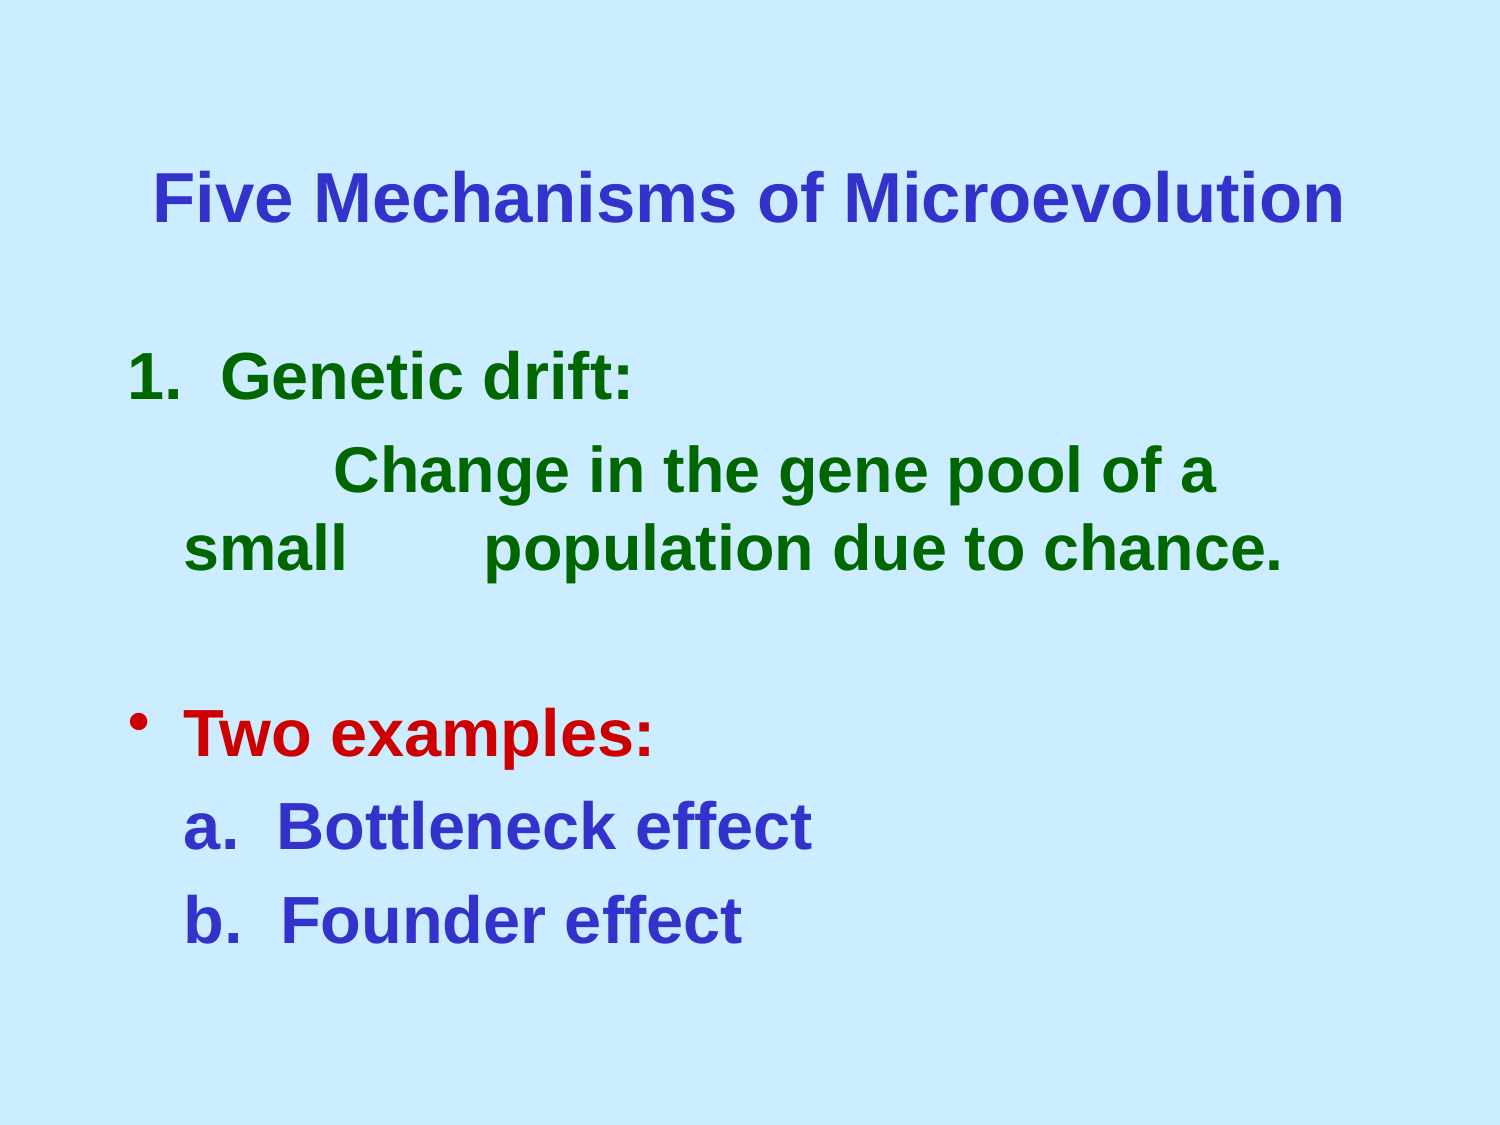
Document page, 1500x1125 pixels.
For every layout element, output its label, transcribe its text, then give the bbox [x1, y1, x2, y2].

title Five Mechanisms of Microevolution [112, 99, 1388, 288]
list 1. Genetic drift: Change in the gene pool of a small population due to chance. Two examples: a. Bottleneck effect b. Founder effect [112, 324, 1388, 1000]
